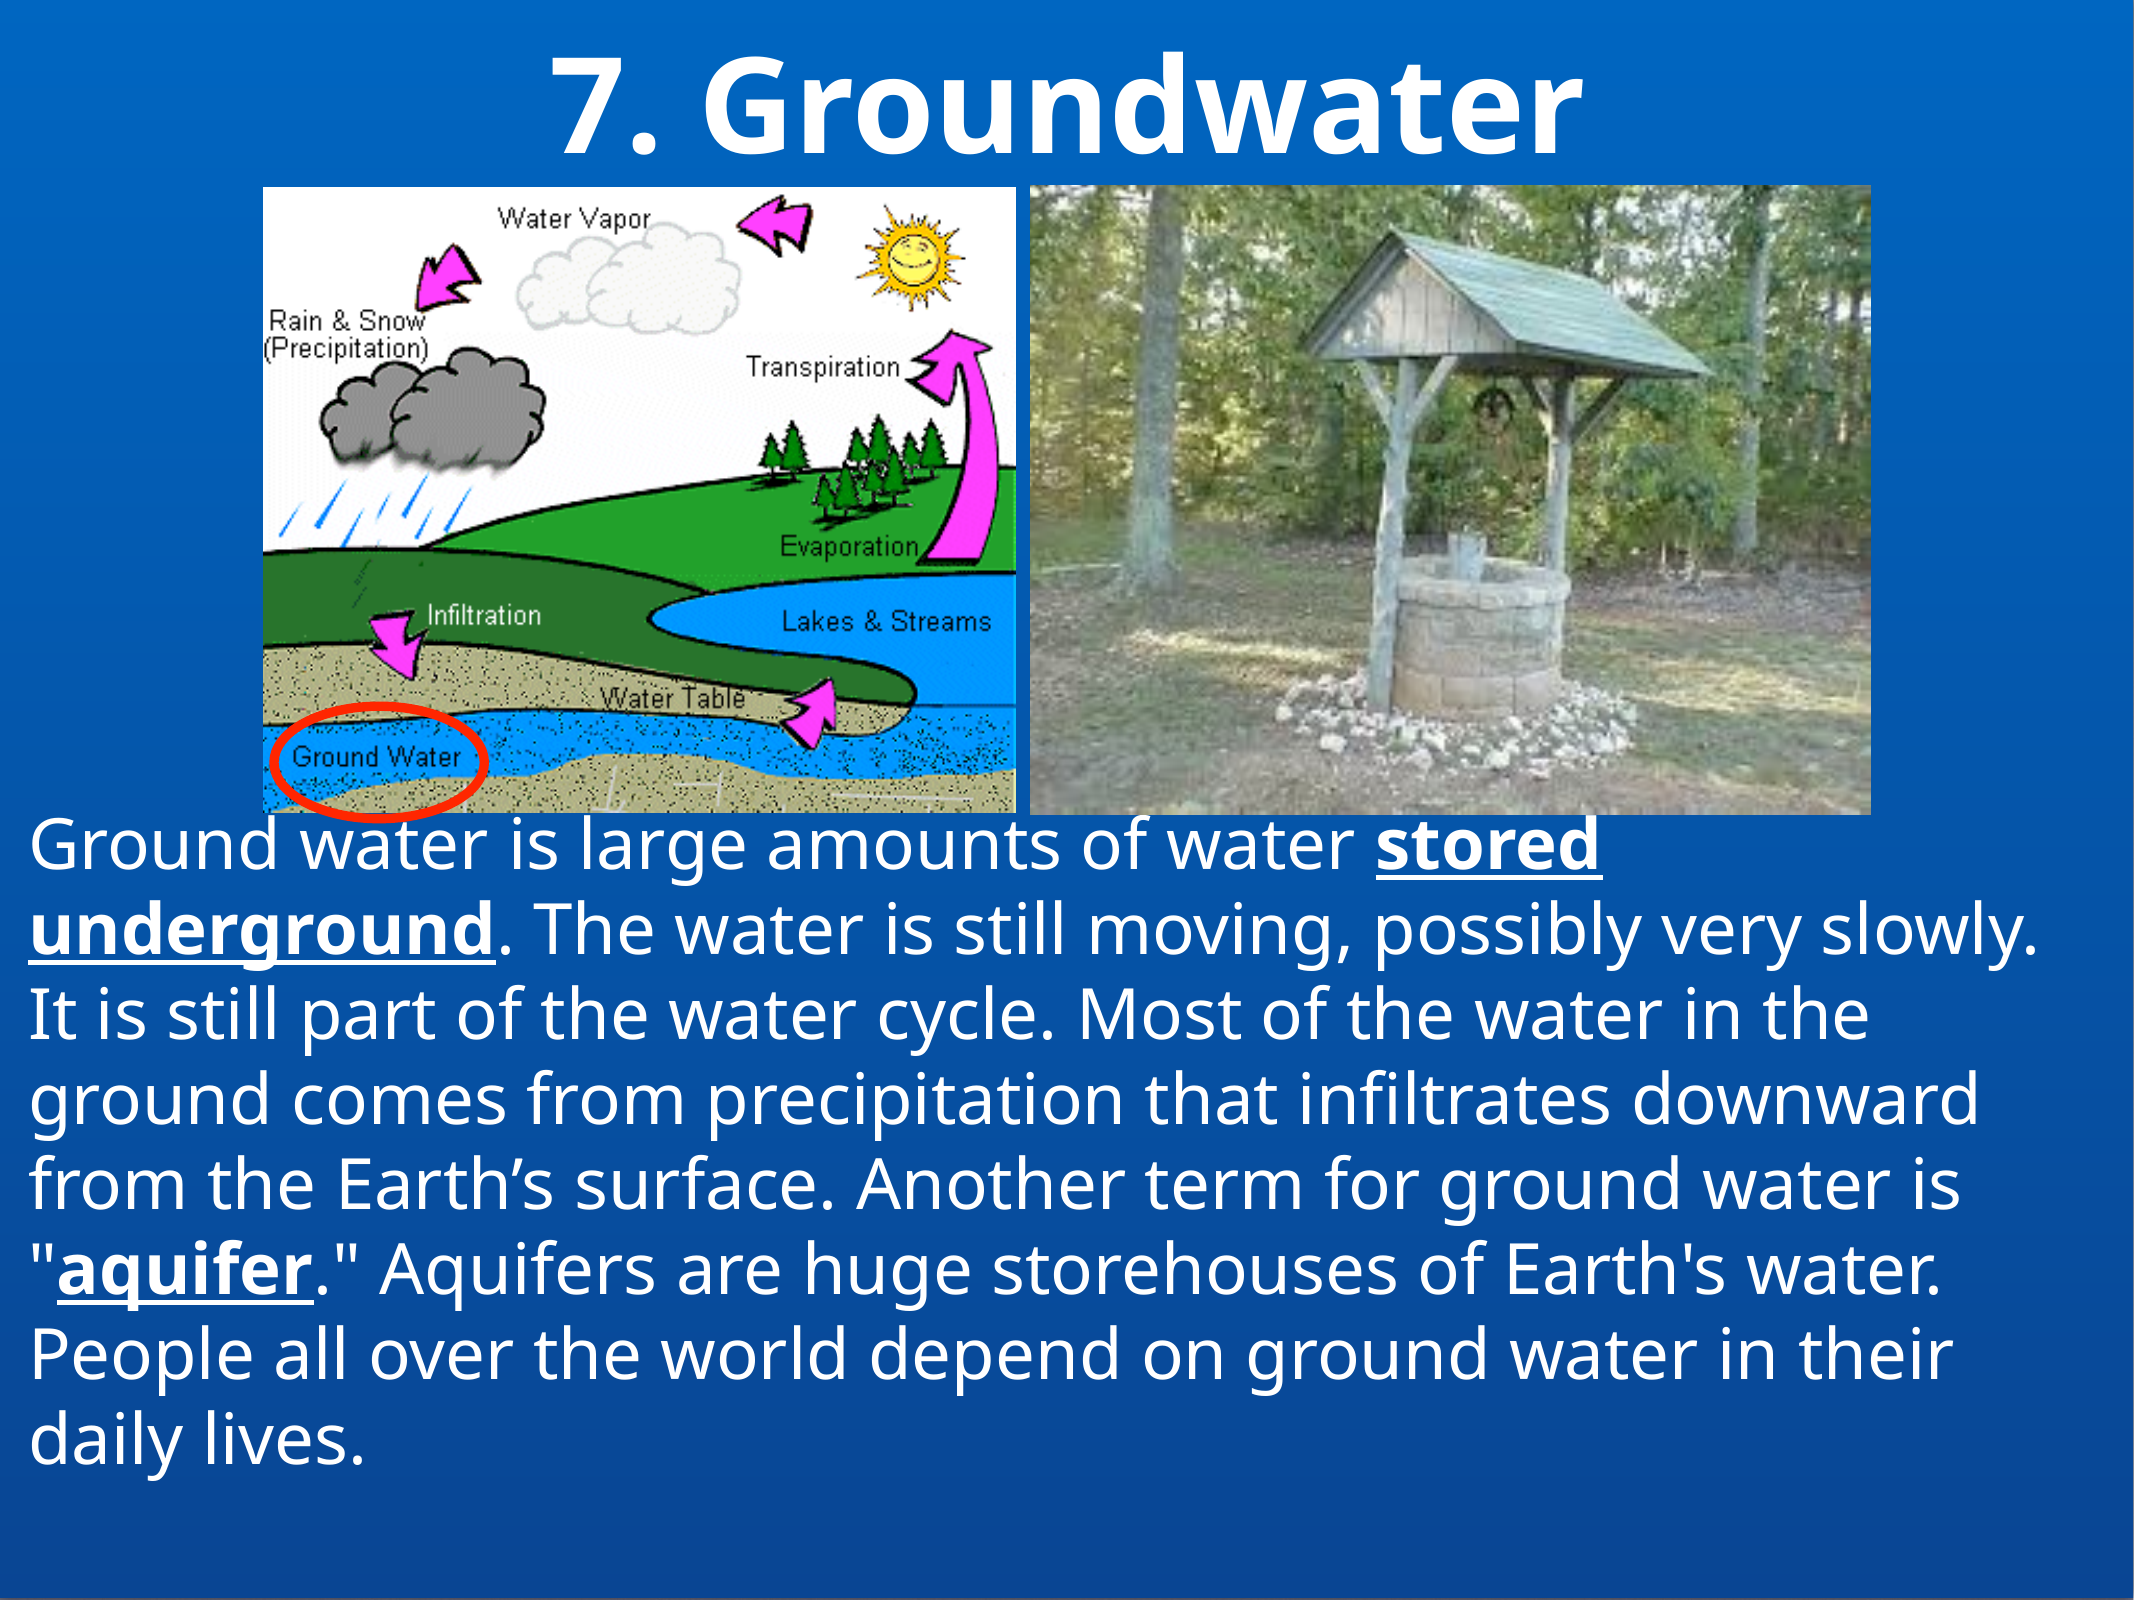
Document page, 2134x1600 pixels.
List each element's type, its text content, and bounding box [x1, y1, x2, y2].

picture [263, 187, 1016, 813]
list Ground water is large amounts of water stored underground. The water is still moving, possibly very slowly. It is still part of the water cycle. Most of the water in the ground comes from precipitation that infiltrates downward from the Earth’s surface. Another term for ground water is "aquifer." Aquifers are huge storehouses of Earth's water. People all over the world depend on ground water in their daily lives. [19, 811, 2114, 1466]
picture [1029, 185, 1871, 815]
title 7. Groundwater [208, 0, 1927, 301]
text_box [0, 0, 2134, 1598]
